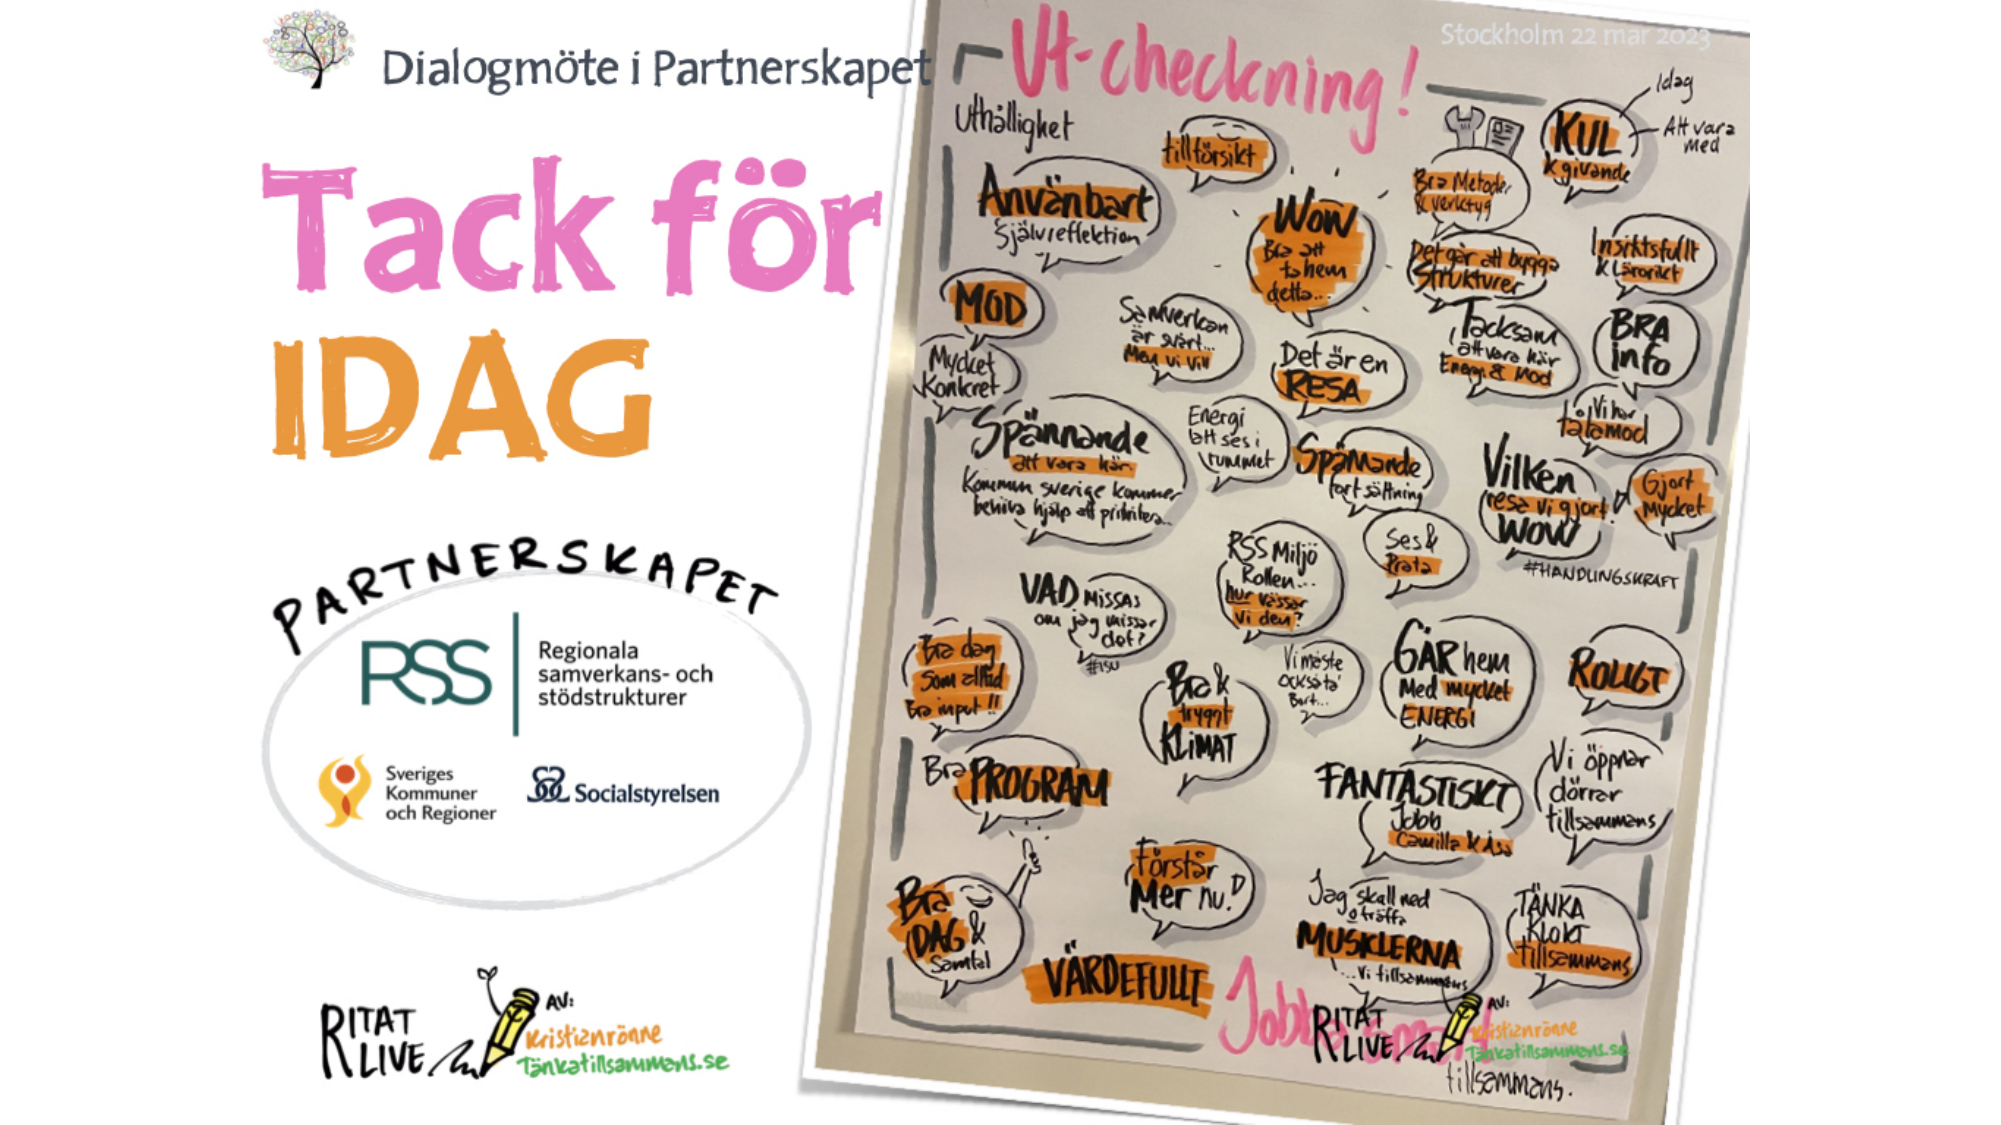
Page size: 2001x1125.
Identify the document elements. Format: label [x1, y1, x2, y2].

picture [249, 0, 1751, 1125]
